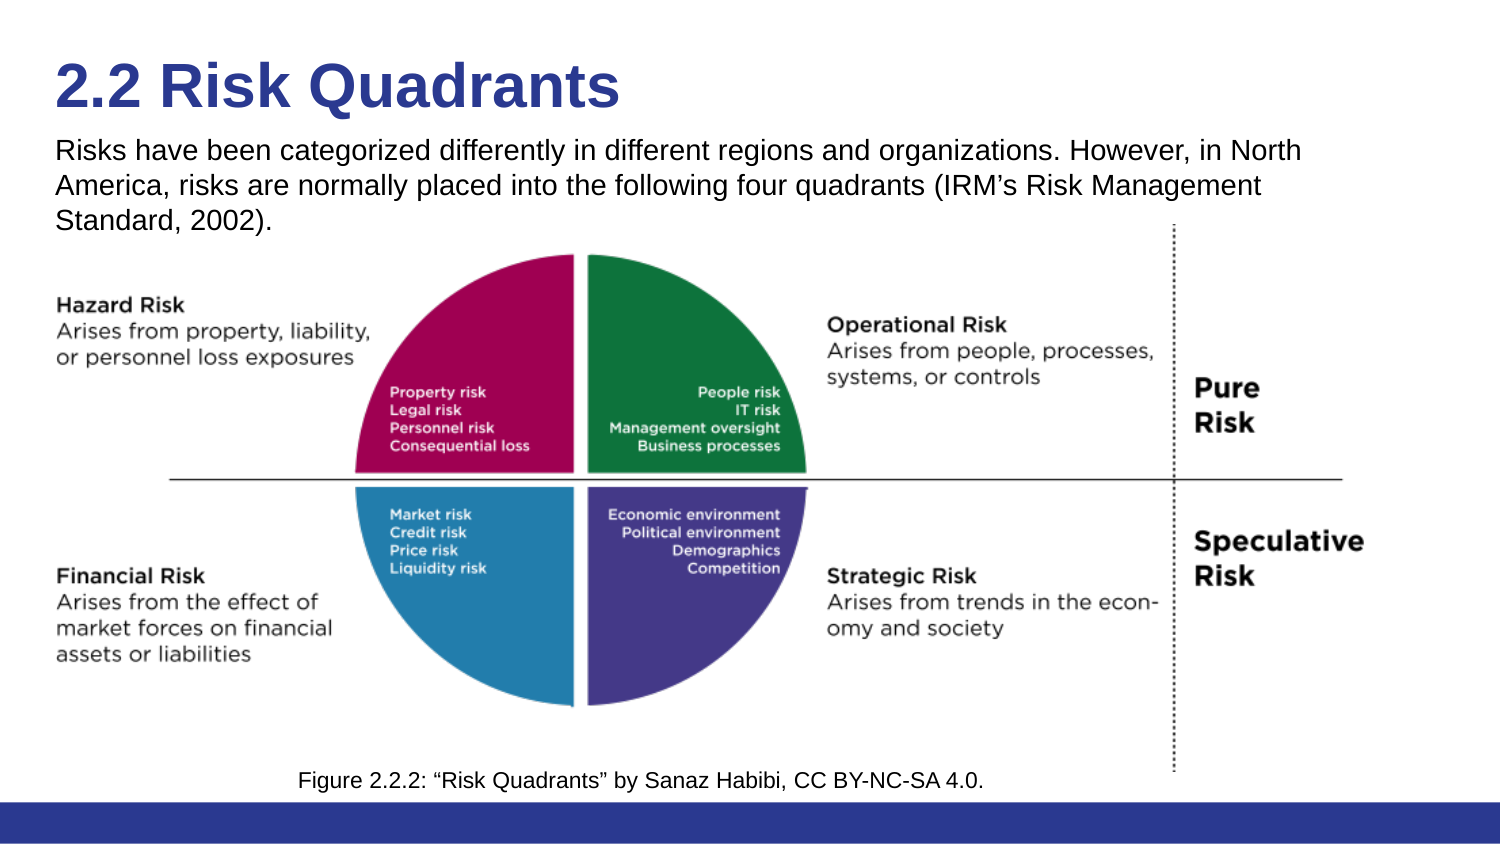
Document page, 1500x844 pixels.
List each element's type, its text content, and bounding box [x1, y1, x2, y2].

picture [56, 223, 1444, 772]
title 2.2 Risk Quadrants [40, 29, 1421, 163]
text_box Figure 2.2.2: “Risk Quadrants” by Sanaz Habibi, CC BY-NC-SA 4.0. [283, 779, 1034, 801]
text_box Risks have been categorized differently in different regions and organizations. However, in North America, risks are normally placed into the following four quadrants (IRM’s Risk Management Standard, 2002). [40, 123, 1377, 244]
